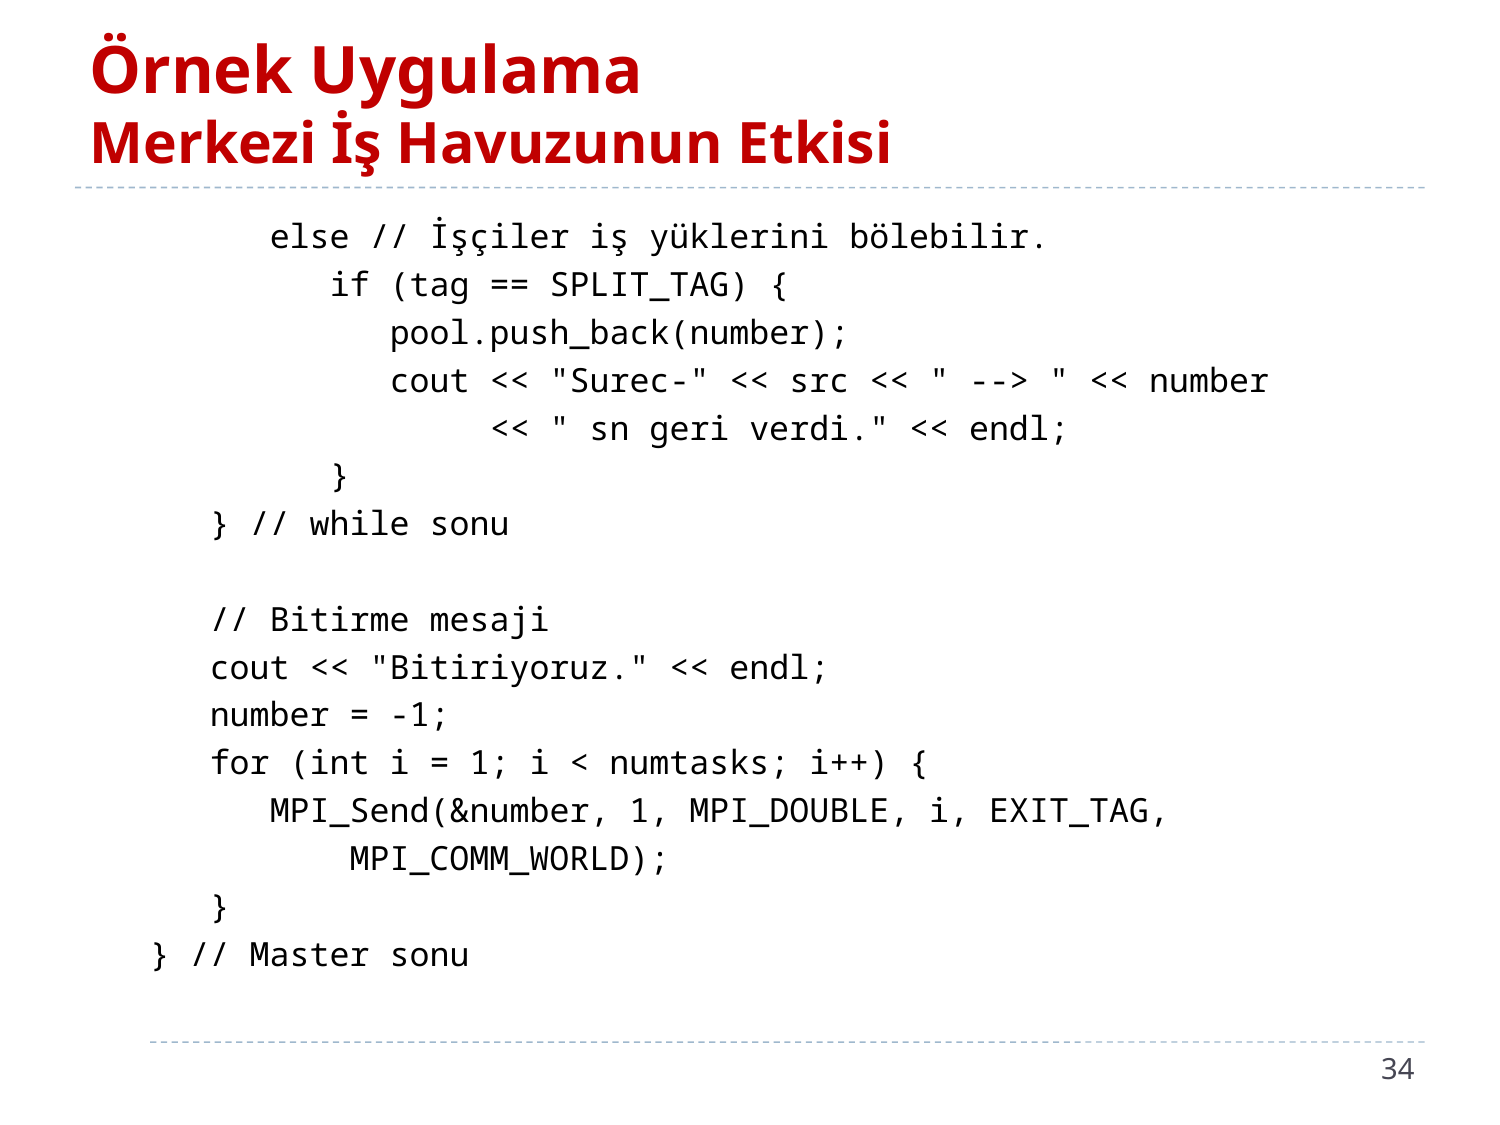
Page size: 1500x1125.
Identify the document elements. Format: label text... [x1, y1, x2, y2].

list else // İşçiler iş yüklerini bölebilir. if (tag == SPLIT_TAG) { pool.push_back(number); cout << "Surec-" << src << " --> " << number << " sn geri verdi." << endl; } } // while sonu // Bitirme mesaji cout << "Bitiriyoruz." << endl; number = -1; for (int i = 1; i < numtasks; i++) { MPI_Send(&number, 1, MPI_DOUBLE, i, EXIT_TAG, MPI_COMM_WORLD); } } // Master sonu [75, 200, 1425, 1010]
slide_number 34 [1080, 1042, 1430, 1103]
title Örnek Uygulama Merkezi İş Havuzunun Etkisi [75, 20, 1425, 183]
